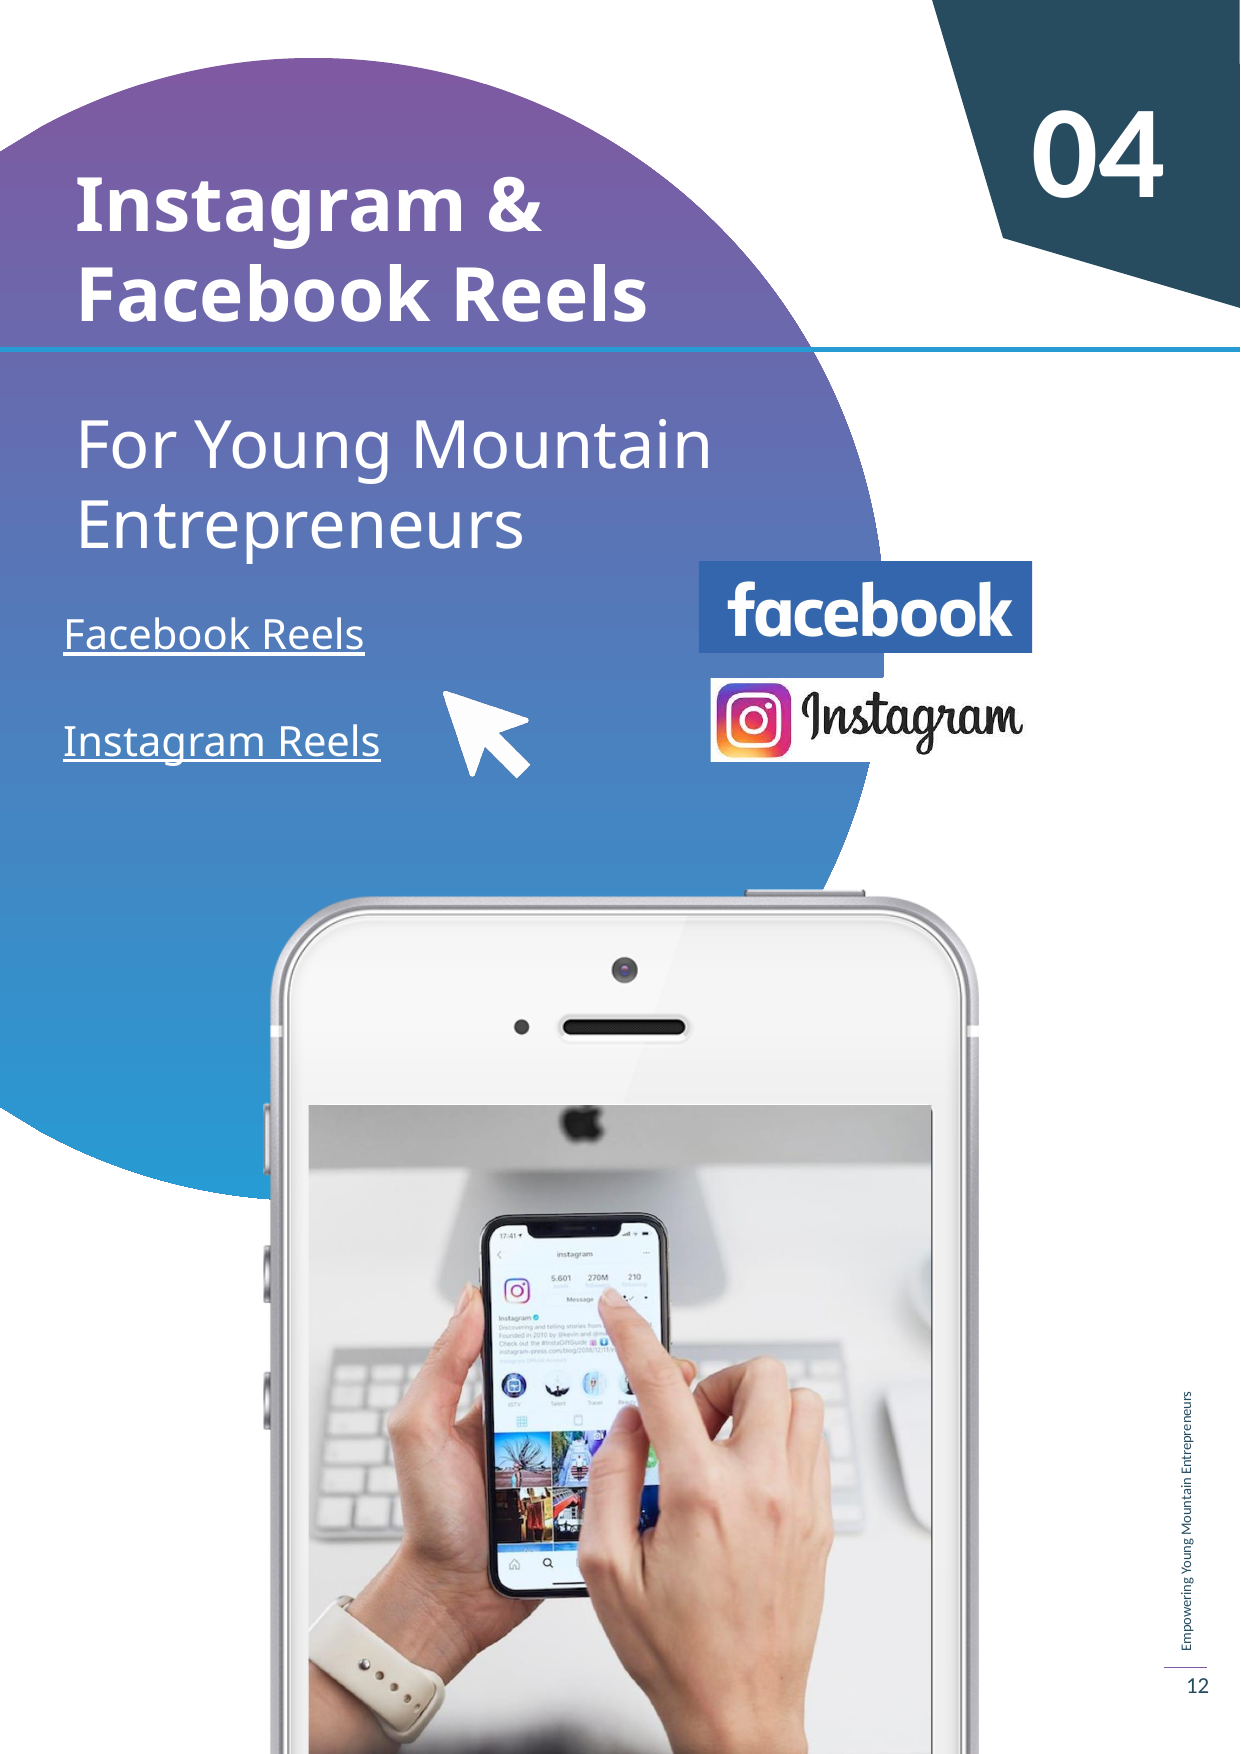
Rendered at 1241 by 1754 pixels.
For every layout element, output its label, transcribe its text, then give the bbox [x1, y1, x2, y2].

text_box Facebook Reels Instagram Reels [48, 599, 493, 829]
picture [698, 561, 1033, 653]
text_box 04 [917, 57, 1181, 249]
text_box [932, 0, 1240, 308]
text_box Instagram & Facebook Reels [60, 149, 869, 377]
list For Young Mountain Entrepreneurs [60, 394, 769, 592]
slide_number ‹#› [1168, 1662, 1228, 1707]
picture [225, 852, 1015, 1754]
picture [411, 659, 563, 811]
picture [710, 678, 1026, 763]
